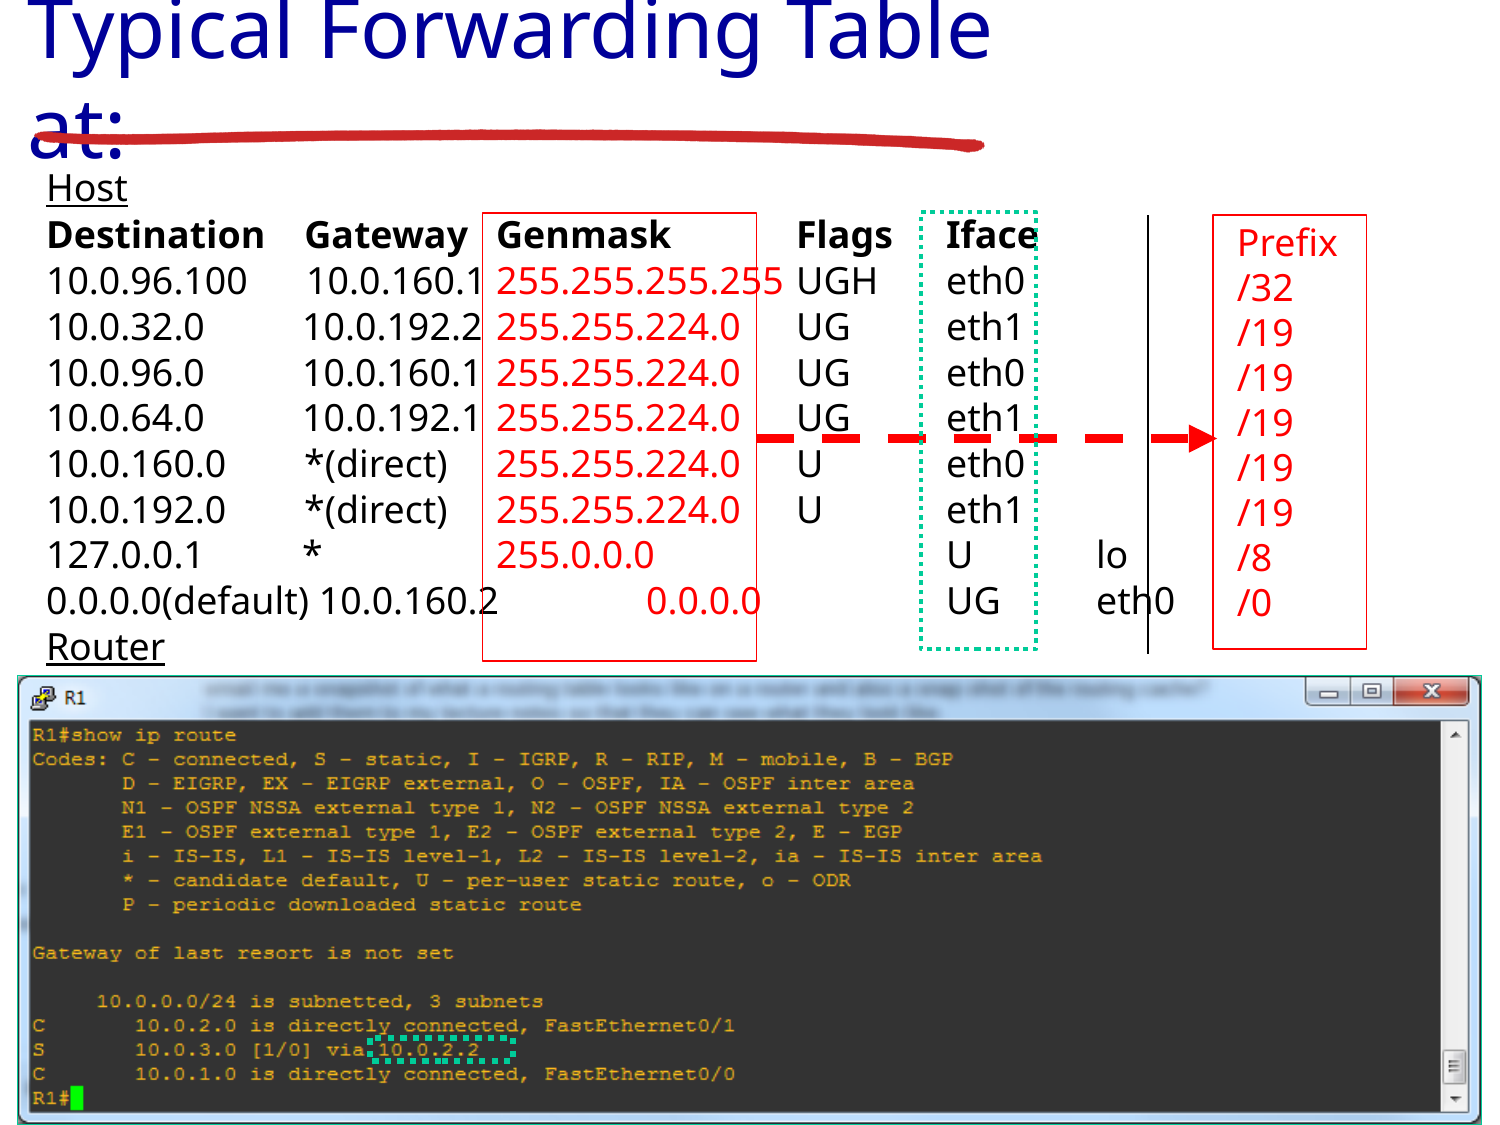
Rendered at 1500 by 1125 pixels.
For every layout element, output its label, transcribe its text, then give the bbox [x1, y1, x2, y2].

title Typical Forwarding Table at: [12, 24, 1083, 127]
text_box [1212, 215, 1367, 649]
picture [30, 123, 996, 159]
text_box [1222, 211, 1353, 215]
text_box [1149, 439, 1154, 448]
text_box [920, 212, 1036, 437]
text_box [482, 213, 757, 661]
list Host Destination Gateway Genmask Flags Iface 10.0.96.100 10.0.160.1 255.255.255.255 UGH eth0 10.0.32.0 10.0.192.2 255.255.224.0 UG eth1 10.0.96.0 10.0.160.1 255.255.224.0 UG eth0 10.0.64.0 10.0.192.1 255.255.224.0 UG eth1 10.0.160.0 *(direct) 255.255.224.0 U eth0 10.0.192.0 *(direct) 255.255.224.0 U eth1 127.0.0.1 * 255.0.0.0 U lo 0.0.0.0(default) 10.0.160.2 0.0.0.0 UG eth0 Router [31, 163, 1481, 675]
picture [18, 675, 1482, 1125]
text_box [1140, 439, 1147, 448]
text_box [920, 446, 1036, 649]
